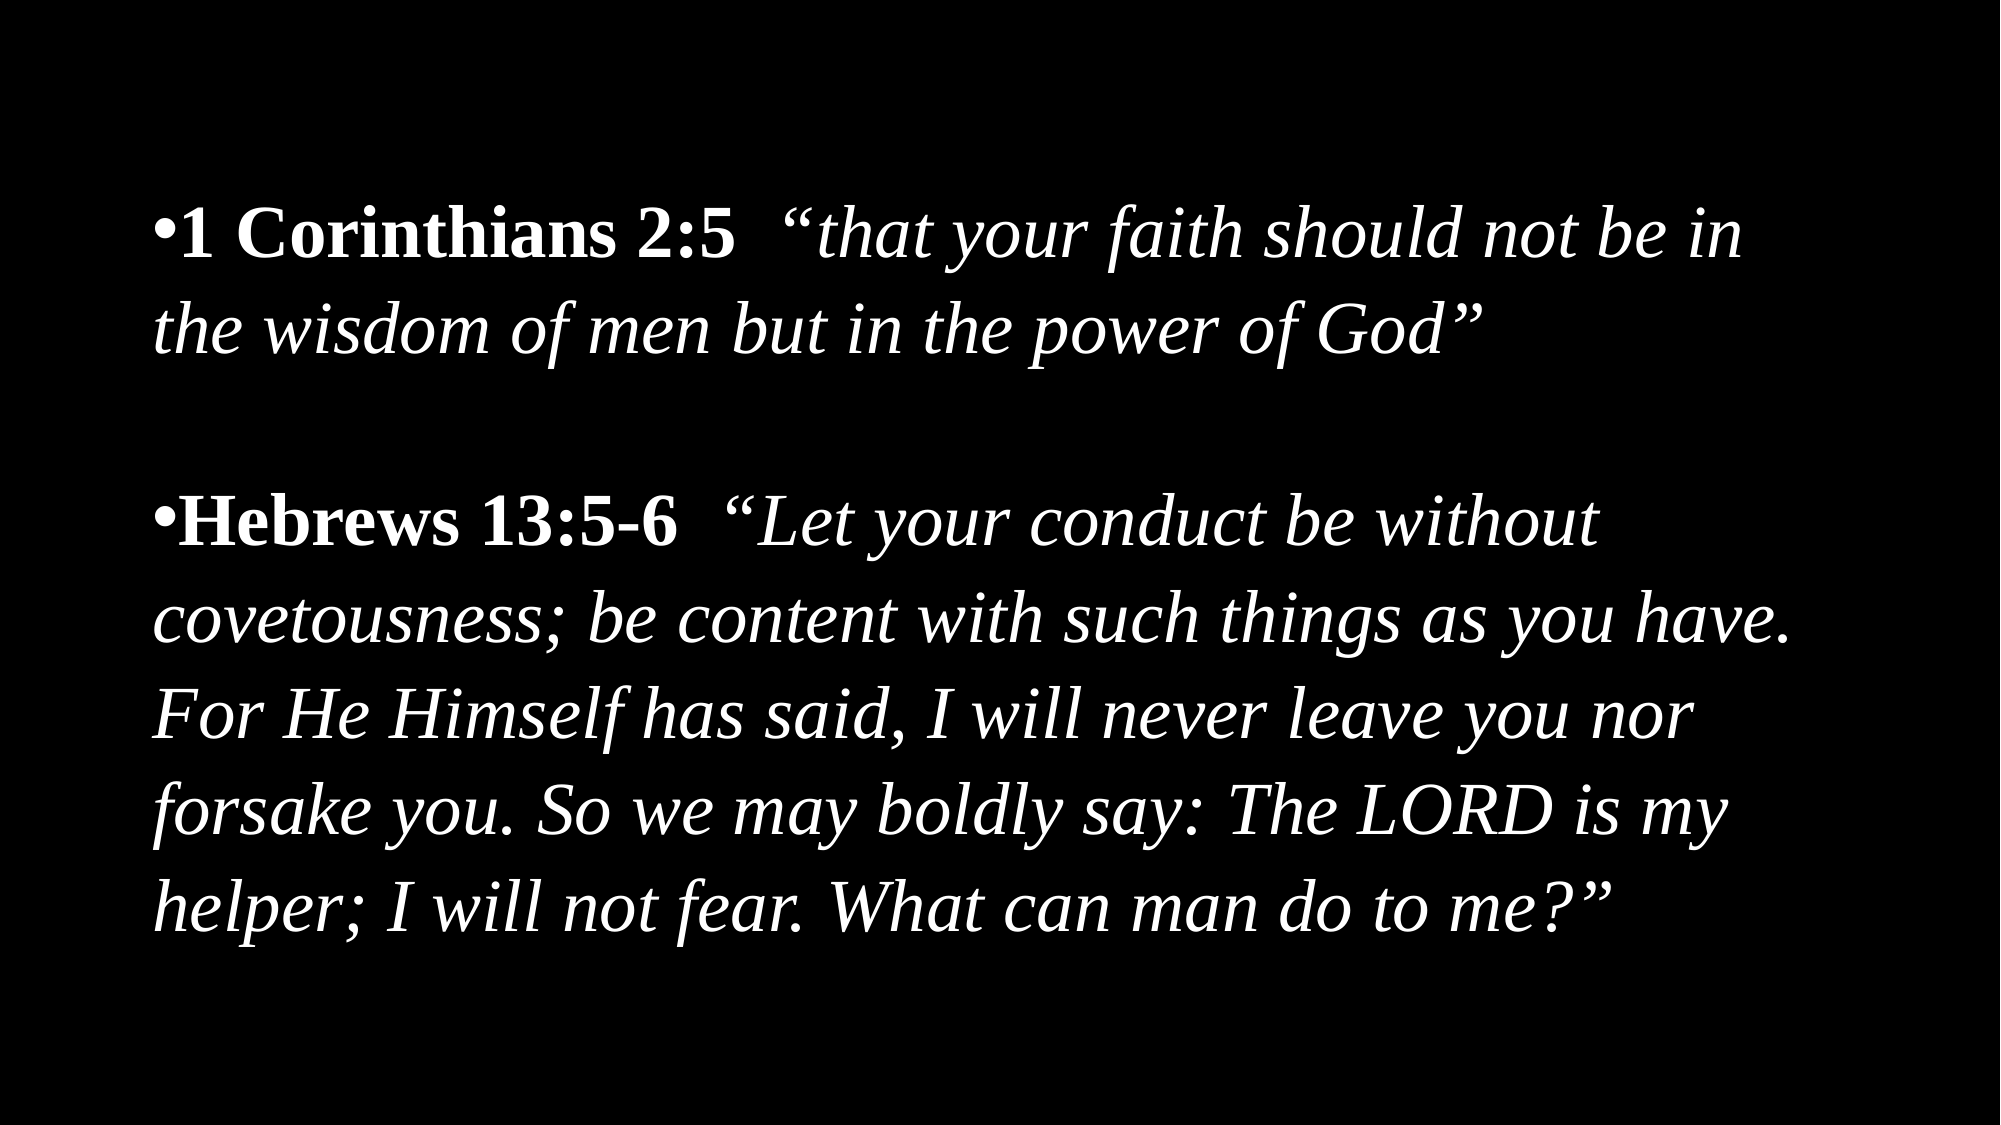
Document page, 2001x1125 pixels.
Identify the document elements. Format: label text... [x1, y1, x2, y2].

list 1 Corinthians 2:5 “that your faith should not be in the wisdom of men but in the power of God” Hebrews 13:5-6 “Let your conduct be without covetousness; be content with such things as you have. For He Himself has said, I will never leave you nor forsake you. So we may boldly say: The LORD is my helper; I will not fear. What can man do to me?” [137, 168, 1863, 1014]
